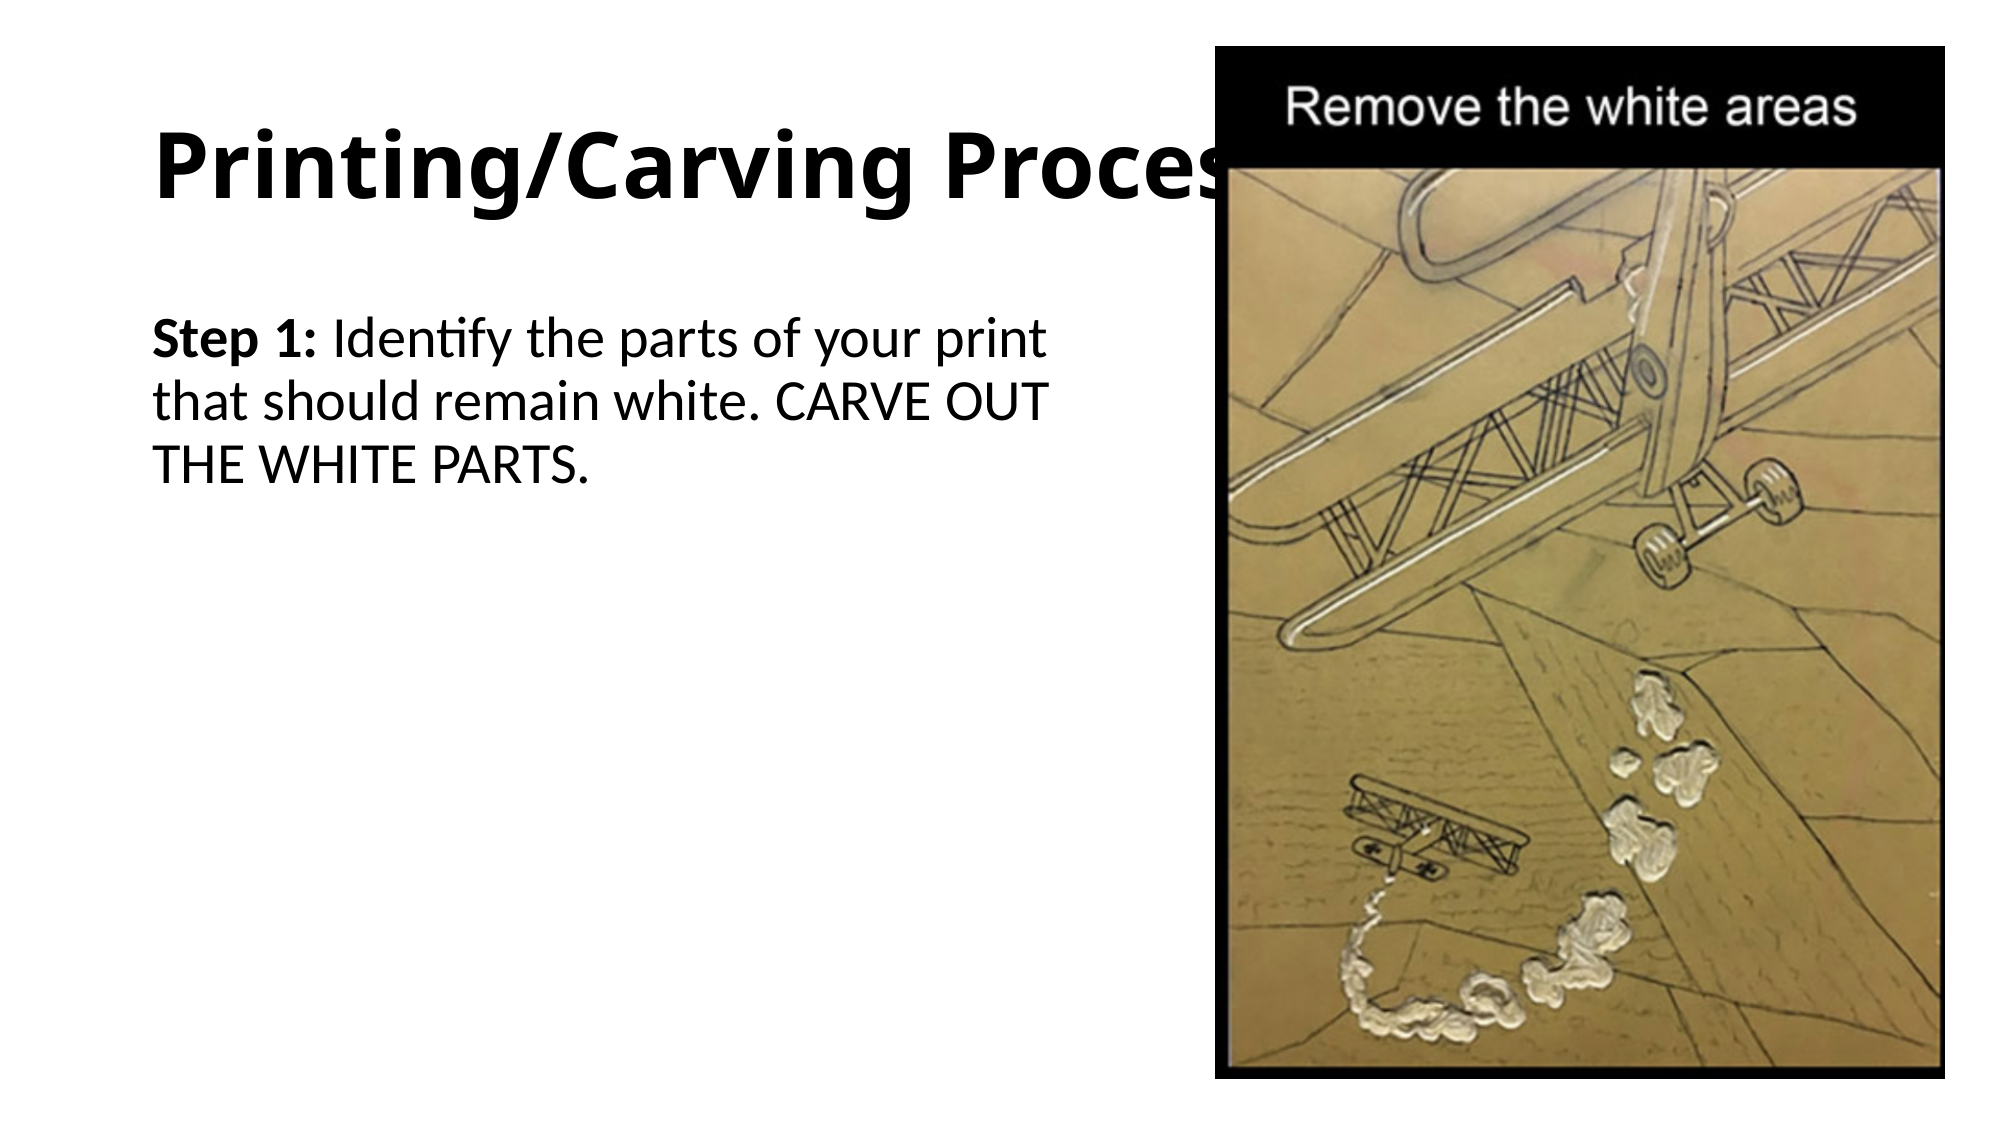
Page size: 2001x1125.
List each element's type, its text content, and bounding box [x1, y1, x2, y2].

list Step 1: Identify the parts of your print that should remain white. CARVE OUT THE WHITE PARTS. [137, 299, 1154, 1014]
title Printing/Carving Process [137, 59, 1215, 278]
picture [1215, 46, 1945, 1079]
